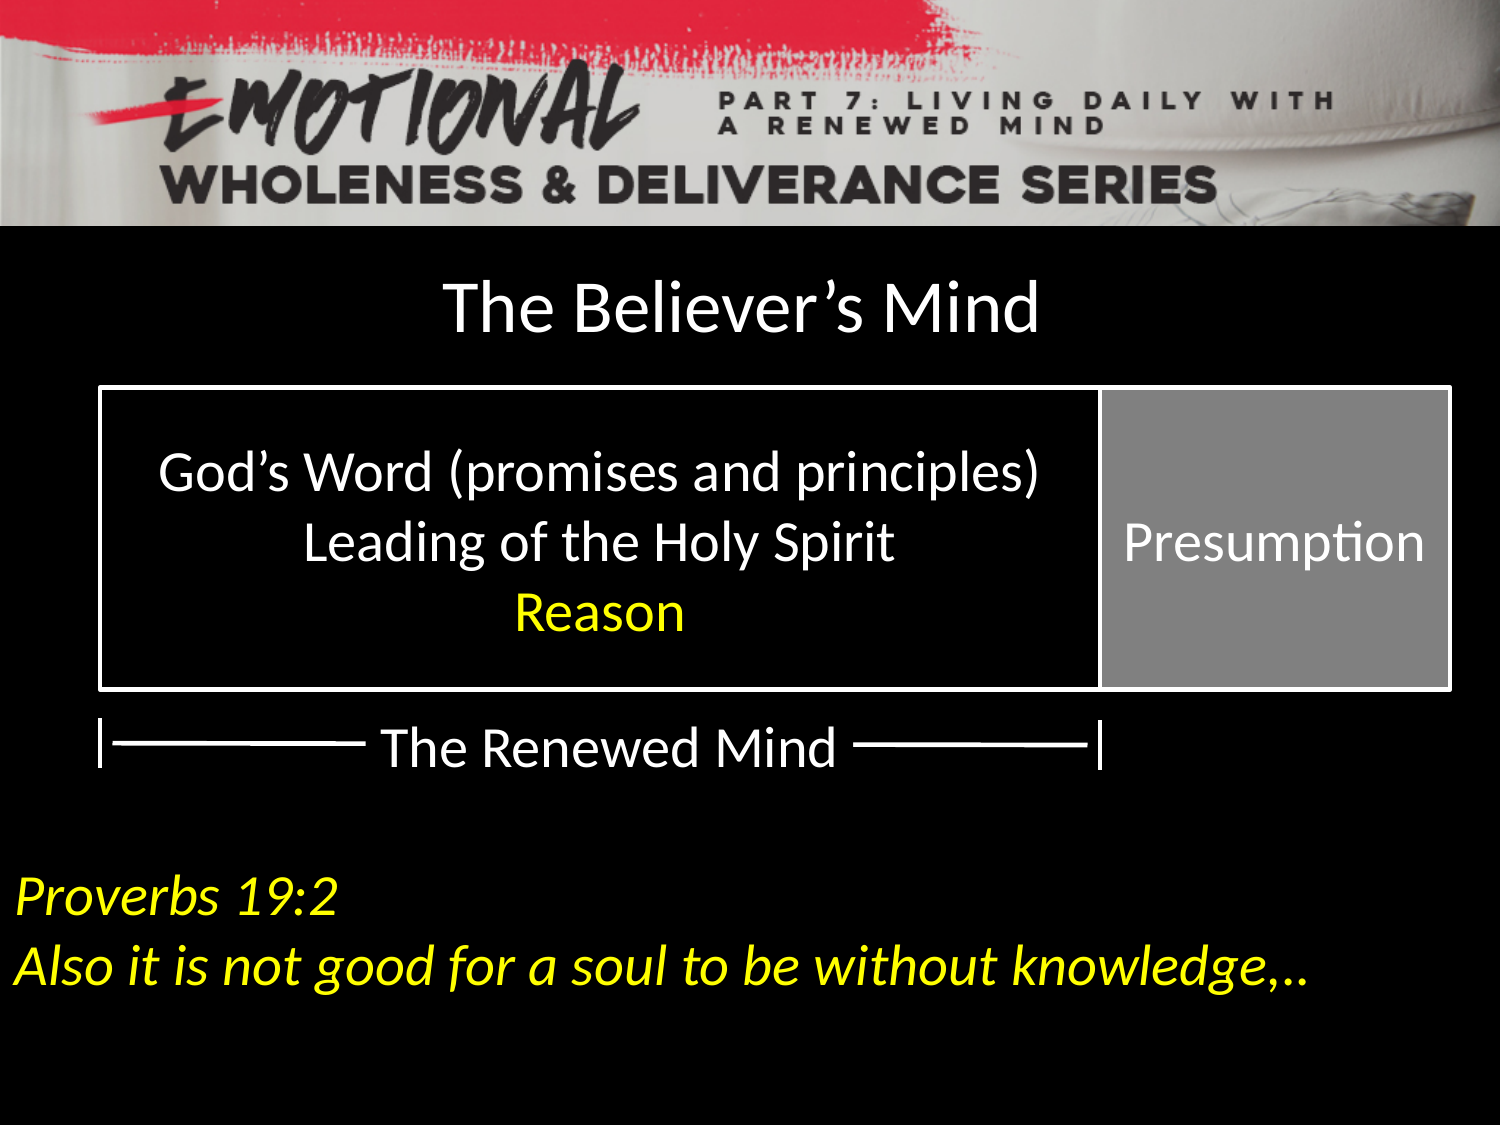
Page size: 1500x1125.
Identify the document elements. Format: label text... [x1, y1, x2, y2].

text_box The Renewed Mind [365, 701, 854, 741]
text_box The Believer’s Mind [427, 249, 1058, 355]
text_box Presumption [1098, 385, 1452, 691]
text_box God’s Word (promises and principles) Leading of the Holy Spirit Reason [98, 385, 1098, 691]
picture [0, 0, 1500, 226]
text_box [112, 742, 1088, 746]
text_box Proverbs 19:2 Also it is not good for a soul to be without knowledge,.. [0, 849, 1500, 1005]
text_box The Renewed Mind [365, 754, 854, 787]
